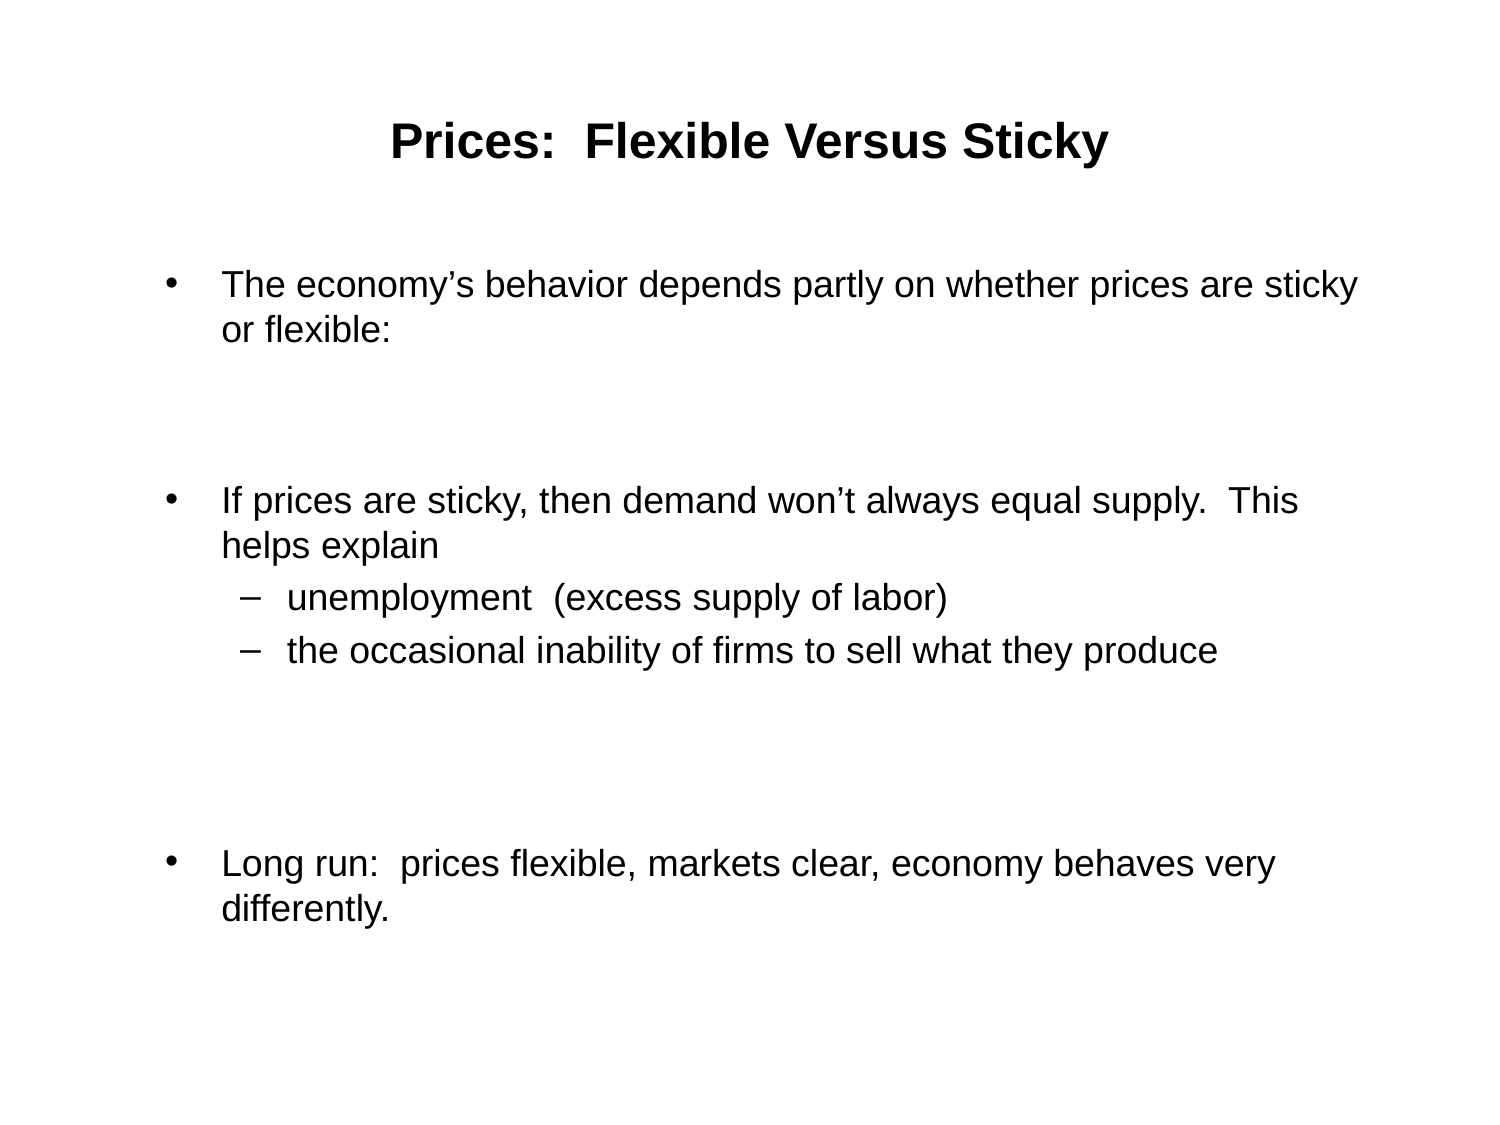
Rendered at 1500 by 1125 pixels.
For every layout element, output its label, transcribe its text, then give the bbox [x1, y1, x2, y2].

list The economy’s behavior depends partly on whether prices are sticky or flexible: If prices are sticky, then demand won’t always equal supply. This helps explain unemployment (excess supply of labor) the occasional inability of firms to sell what they produce Long run: prices flexible, markets clear, economy behaves very differently. [149, 199, 1413, 976]
title Prices: Flexible Versus Sticky [74, 44, 1426, 233]
